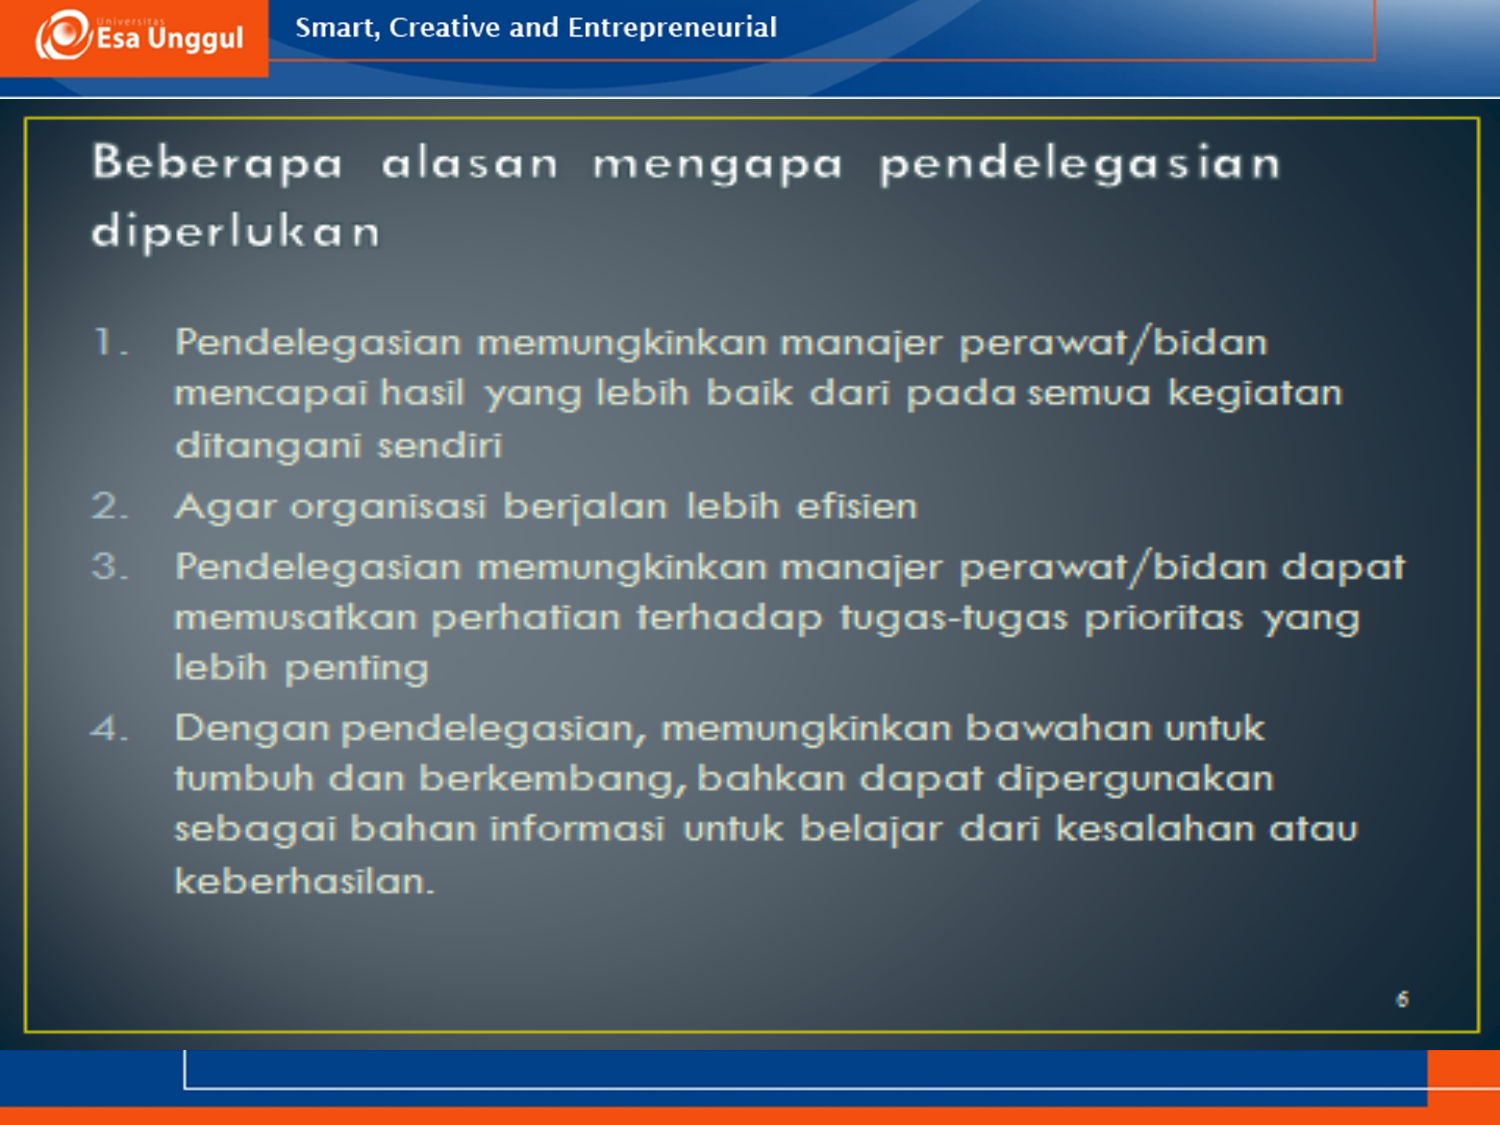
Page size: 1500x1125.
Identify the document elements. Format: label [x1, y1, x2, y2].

picture [0, 0, 1500, 99]
picture [0, 1051, 1500, 1125]
list [0, 99, 1500, 1051]
